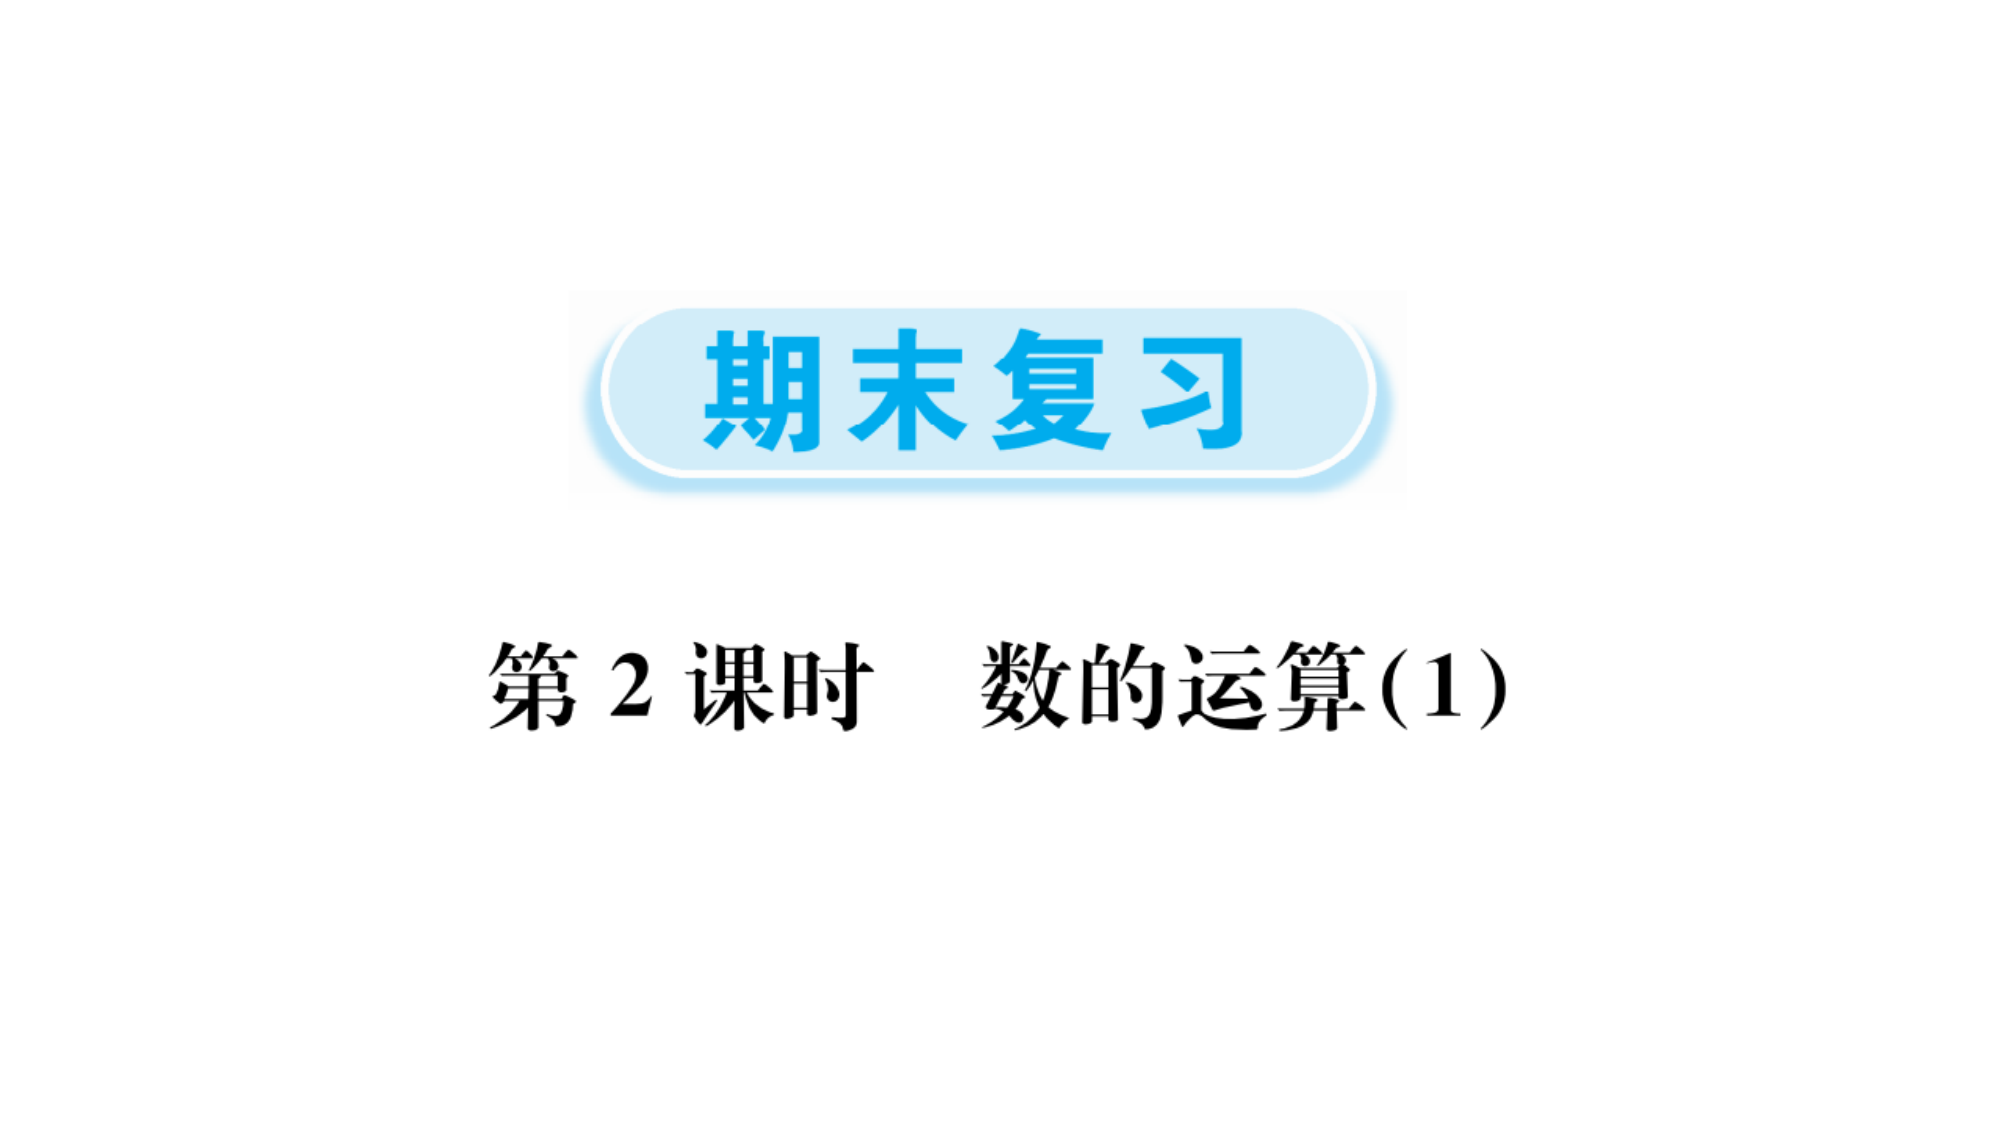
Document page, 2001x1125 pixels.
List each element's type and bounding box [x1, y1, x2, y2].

picture [532, 279, 1468, 552]
picture [447, 608, 1553, 771]
